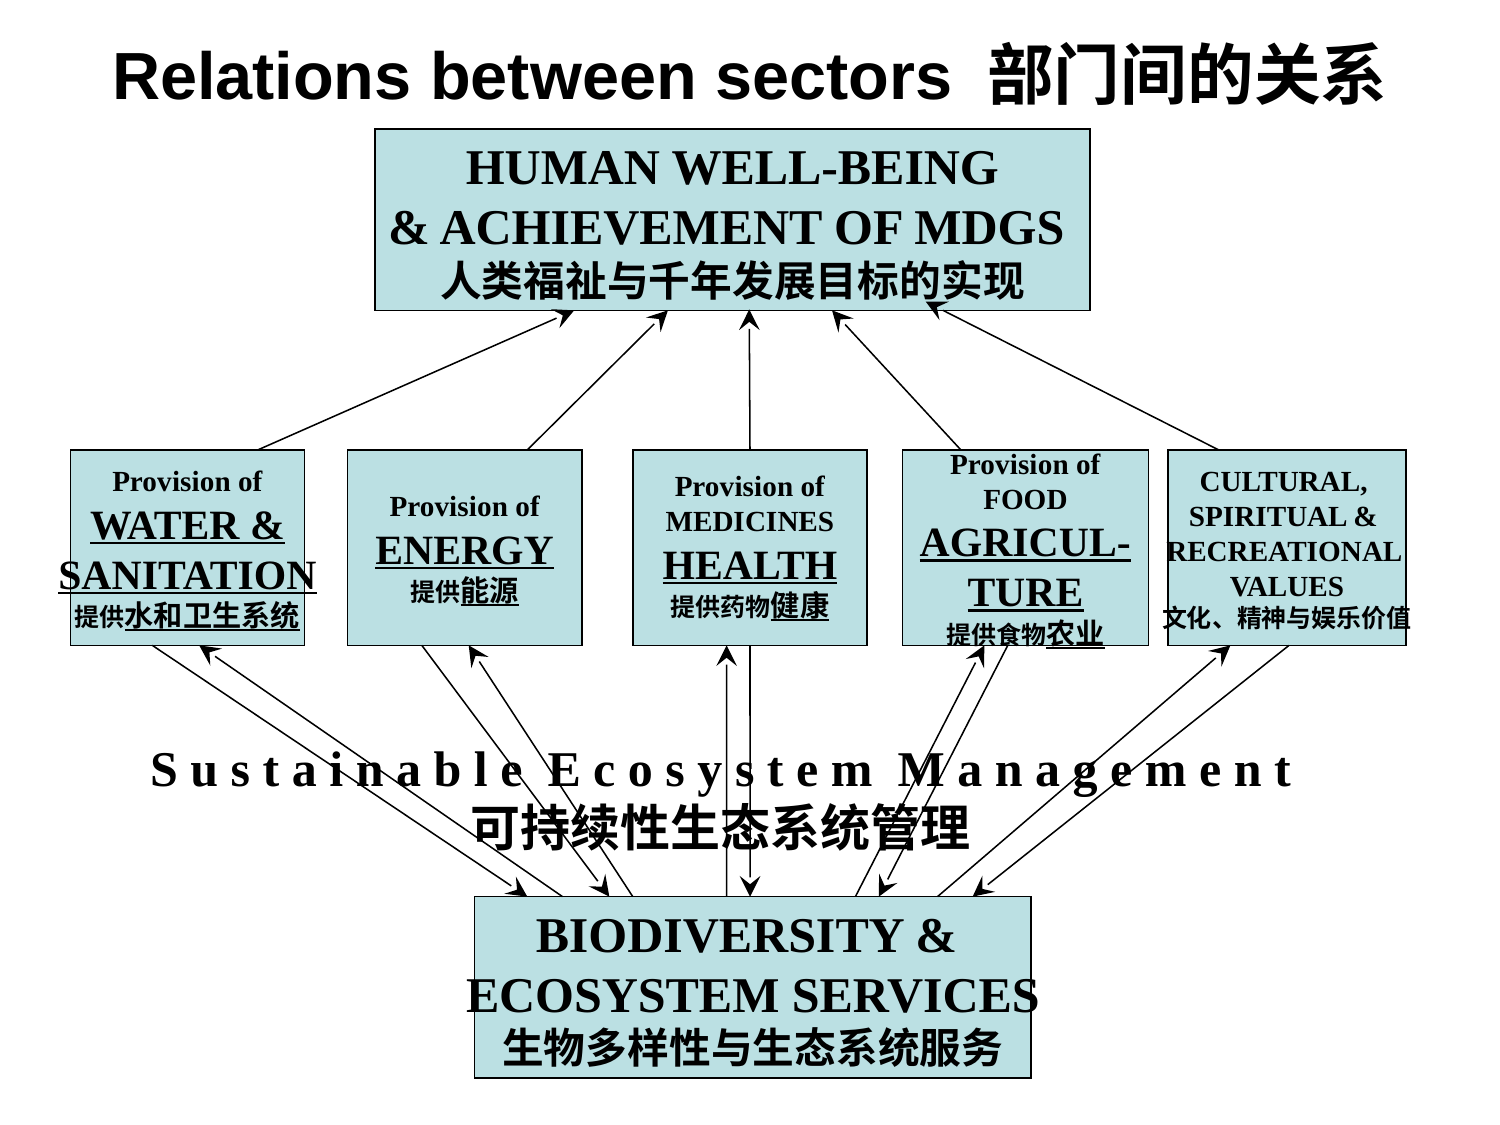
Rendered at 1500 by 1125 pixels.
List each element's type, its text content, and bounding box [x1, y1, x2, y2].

title Relations between sectors 部门间的关系 [40, 0, 1460, 150]
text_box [70, 128, 1407, 1079]
